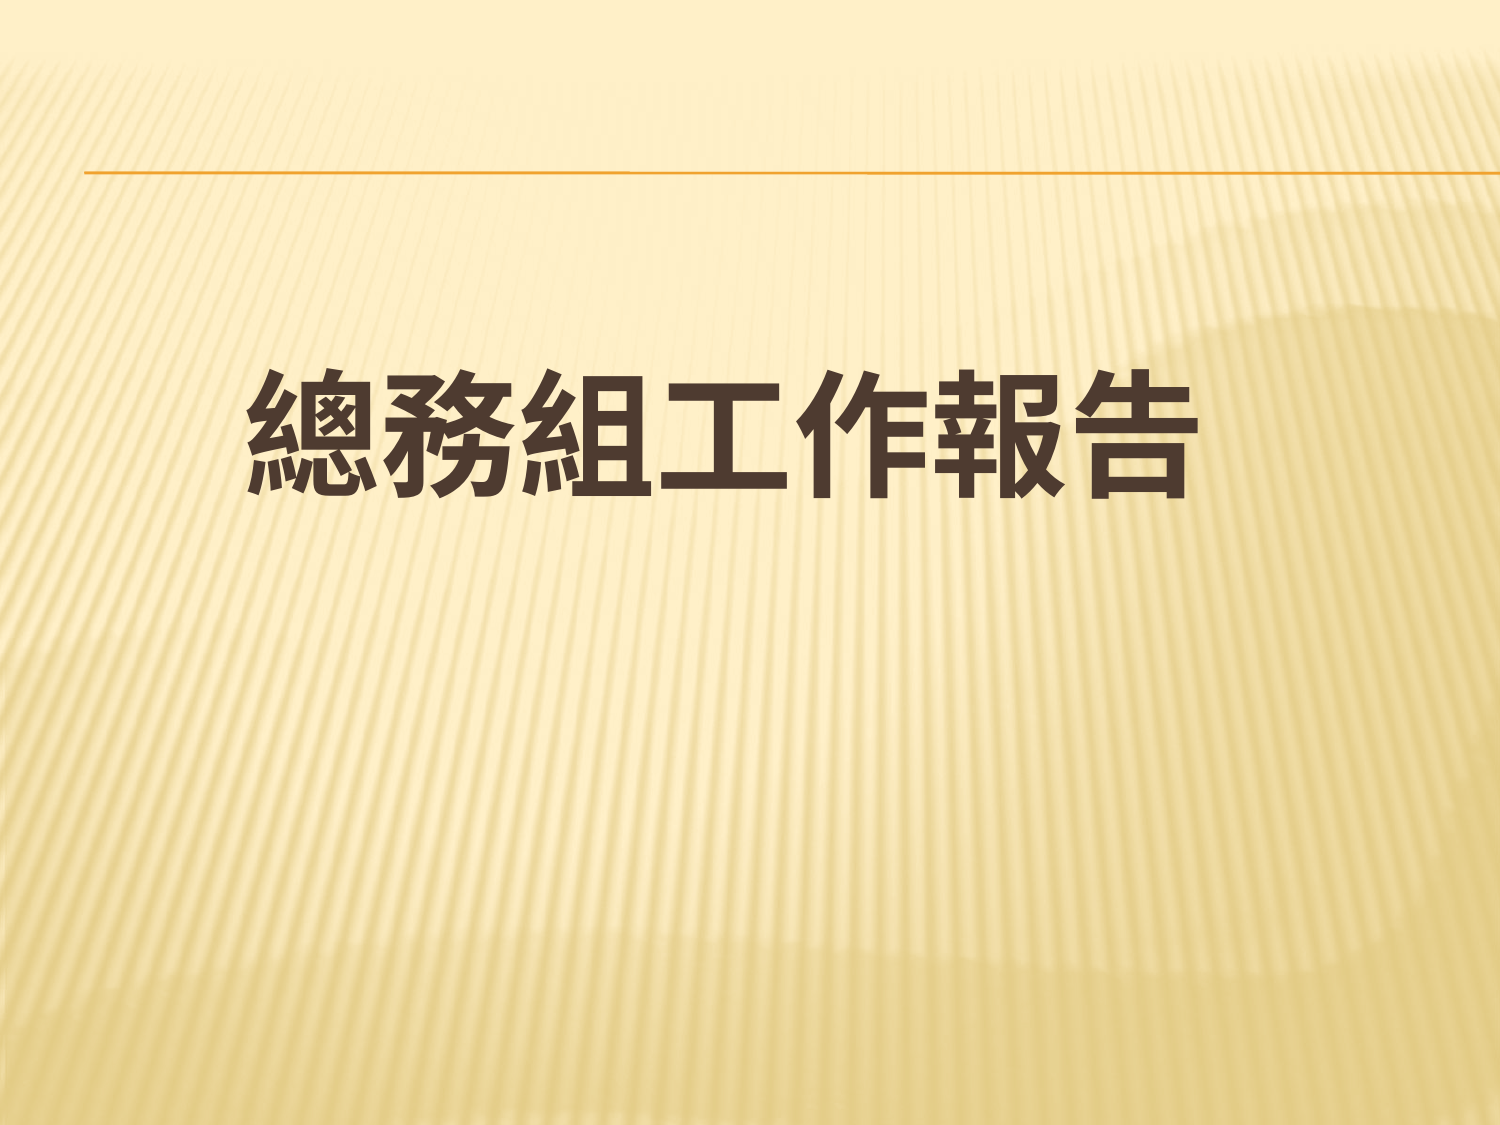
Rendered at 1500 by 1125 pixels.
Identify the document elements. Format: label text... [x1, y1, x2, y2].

title 總務組工作報告 [112, 338, 1338, 526]
